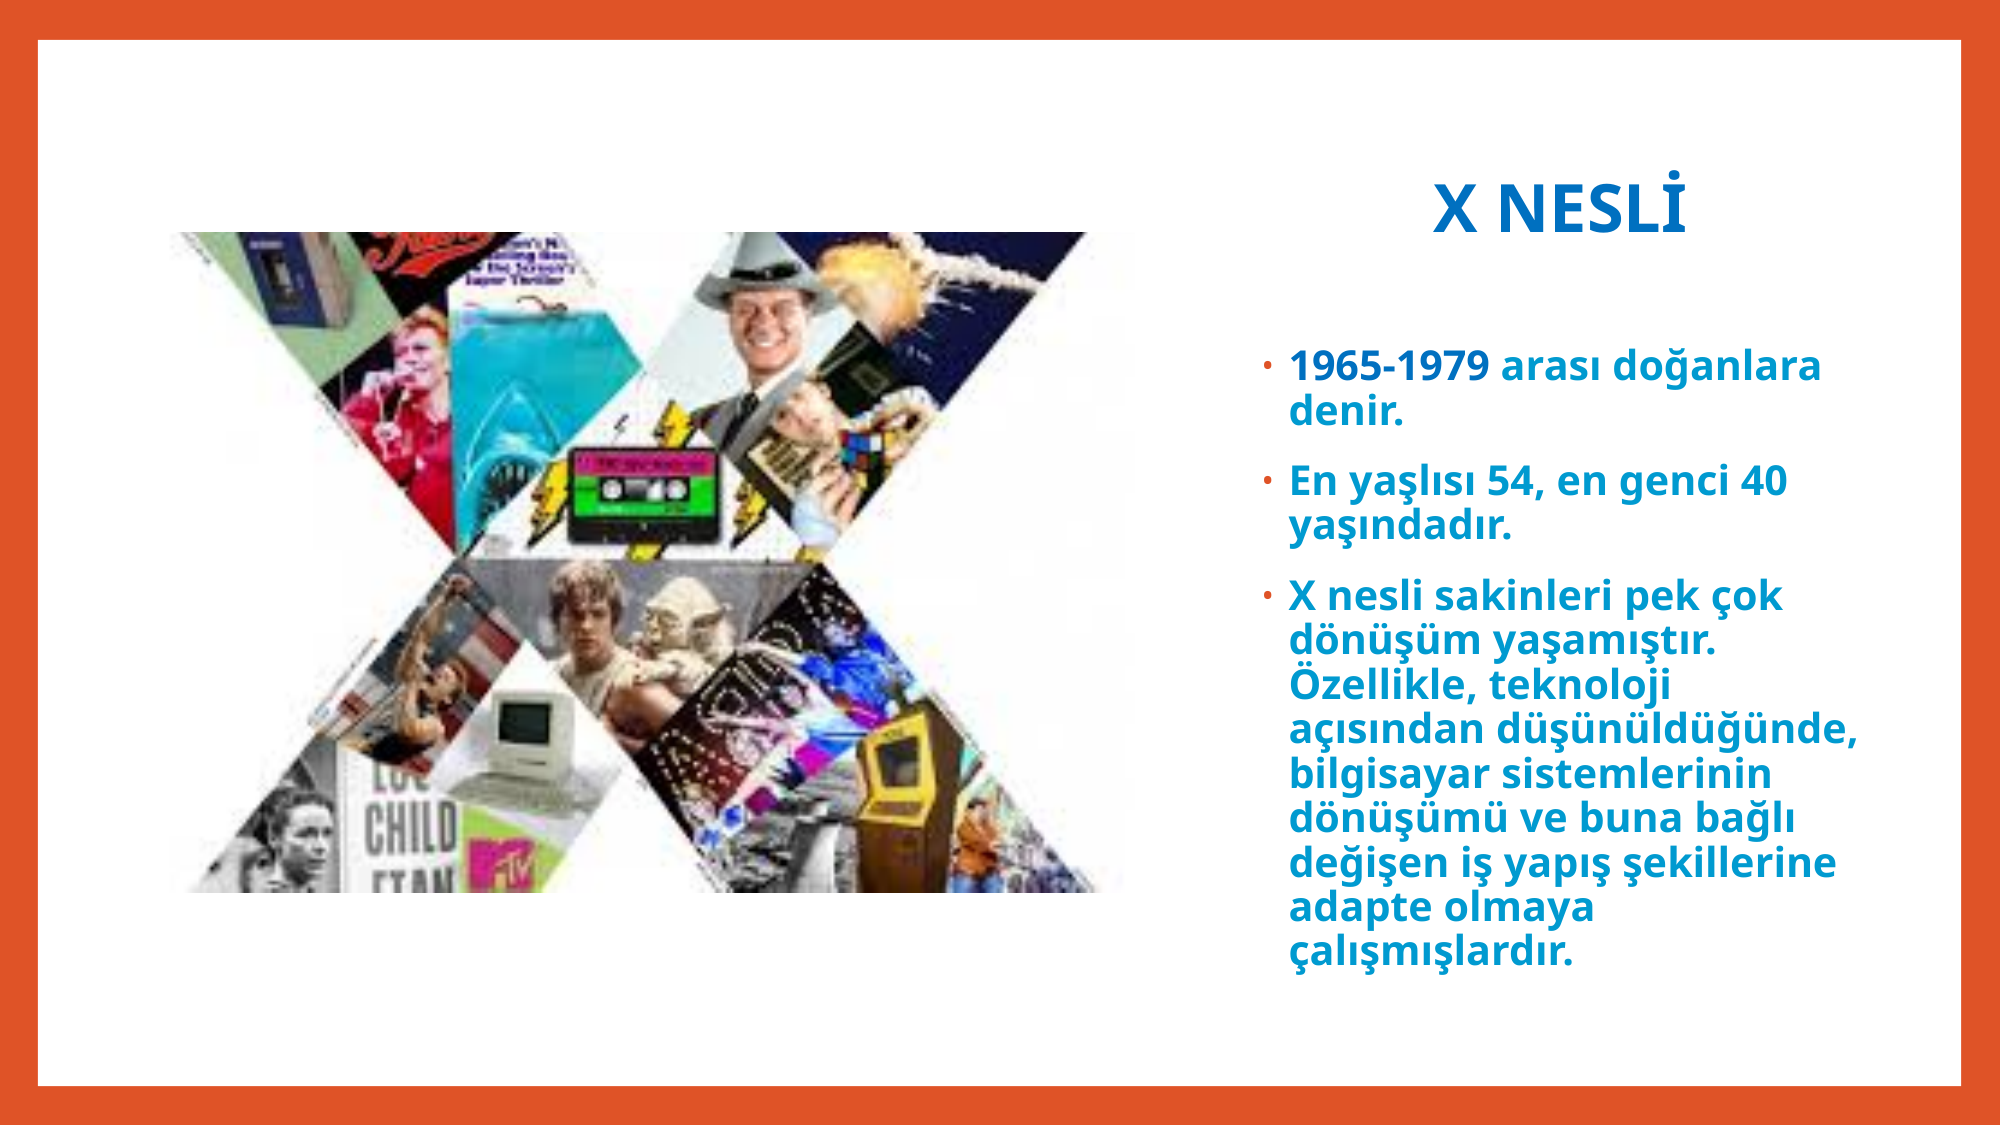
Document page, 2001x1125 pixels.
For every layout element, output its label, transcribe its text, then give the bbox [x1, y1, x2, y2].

title X NESLİ [1239, 99, 1882, 323]
list 1965-1979 arası doğanlara denir. En yaşlısı 54, en genci 40 yaşındadır. X nesli sakinleri pek çok dönüşüm yaşamıştır. Özellikle, teknoloji açısından düşünüldüğünde, bilgisayar sistemlerinin dönüşümü ve buna bağlı değişen iş yapış şekillerine adapte olmaya çalışmışlardır. [1239, 337, 1882, 1000]
picture [142, 232, 1136, 893]
